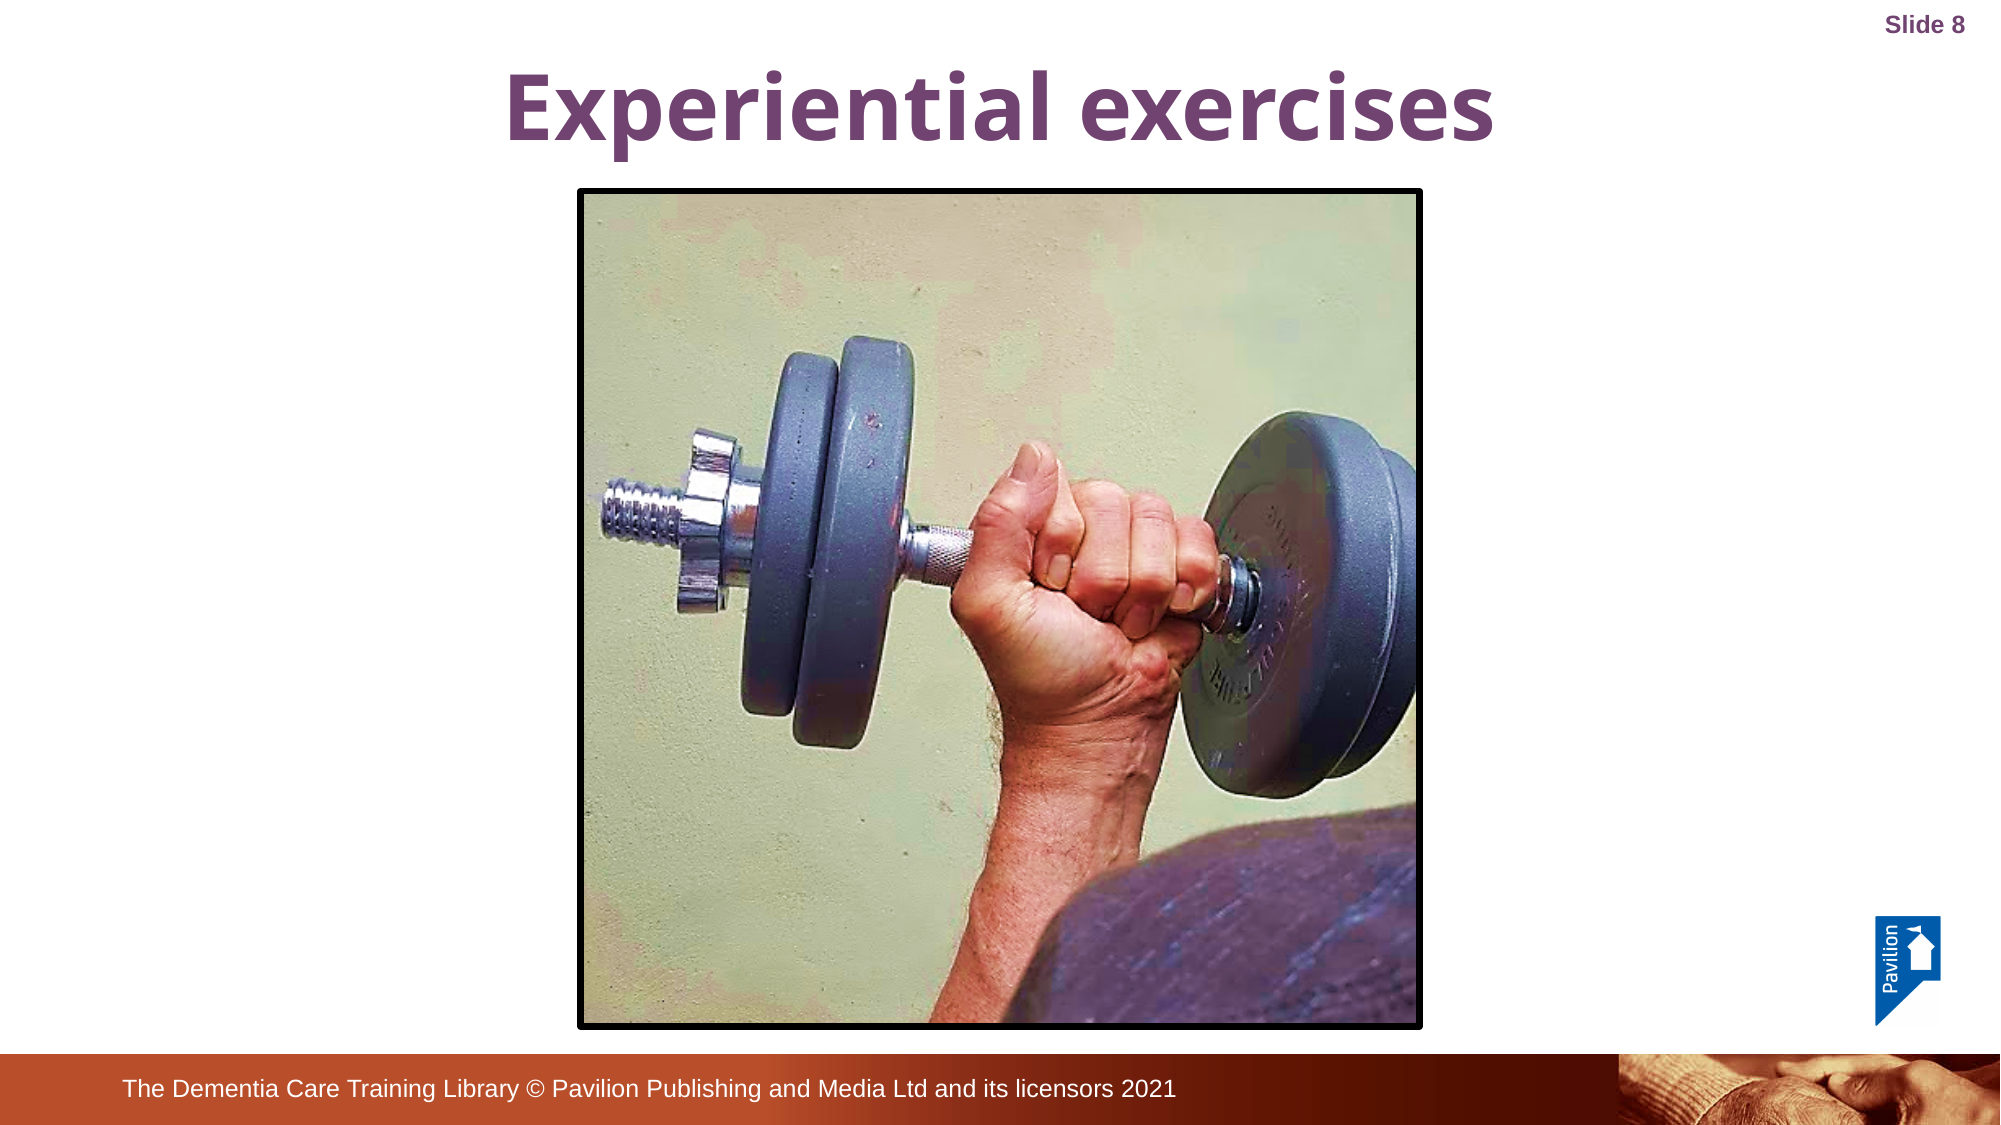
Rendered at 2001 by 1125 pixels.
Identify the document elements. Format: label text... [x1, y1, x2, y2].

picture [0, 1054, 2000, 1125]
picture [1875, 916, 1941, 1026]
text_box Slide 8 [1870, 1, 1981, 47]
picture [583, 194, 1417, 1024]
text_box Experiential exercises [0, 41, 2000, 166]
